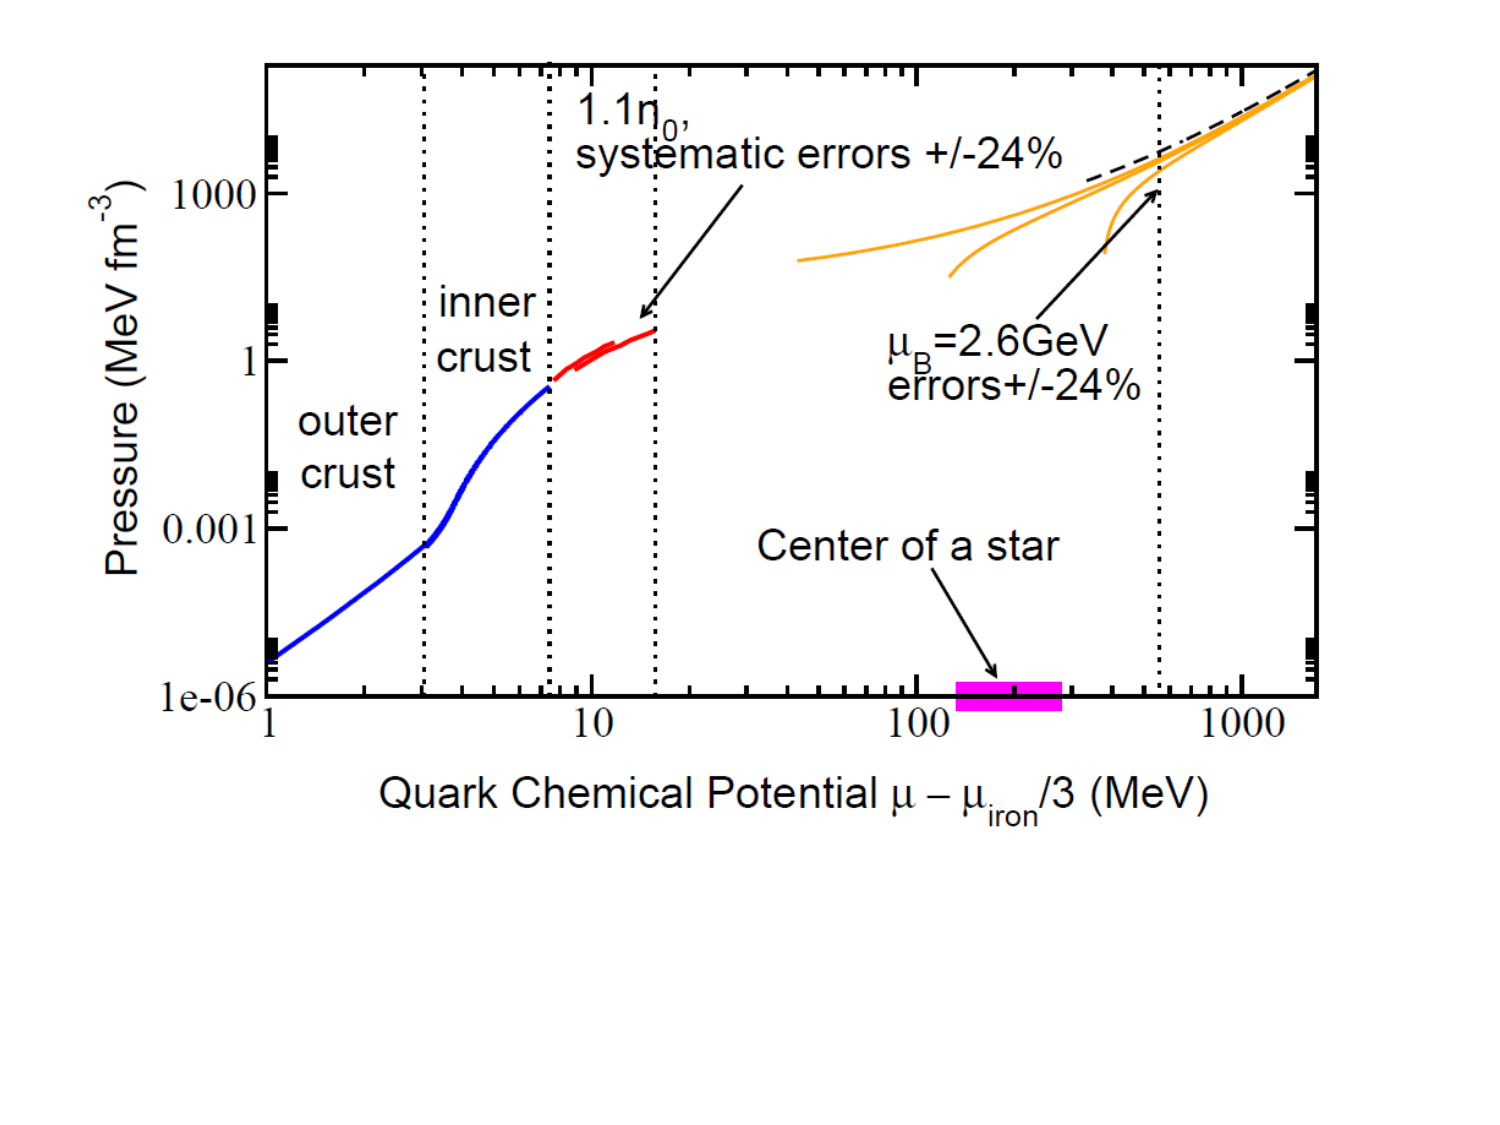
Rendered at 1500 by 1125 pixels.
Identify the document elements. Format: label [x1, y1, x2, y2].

picture [63, 30, 1346, 835]
